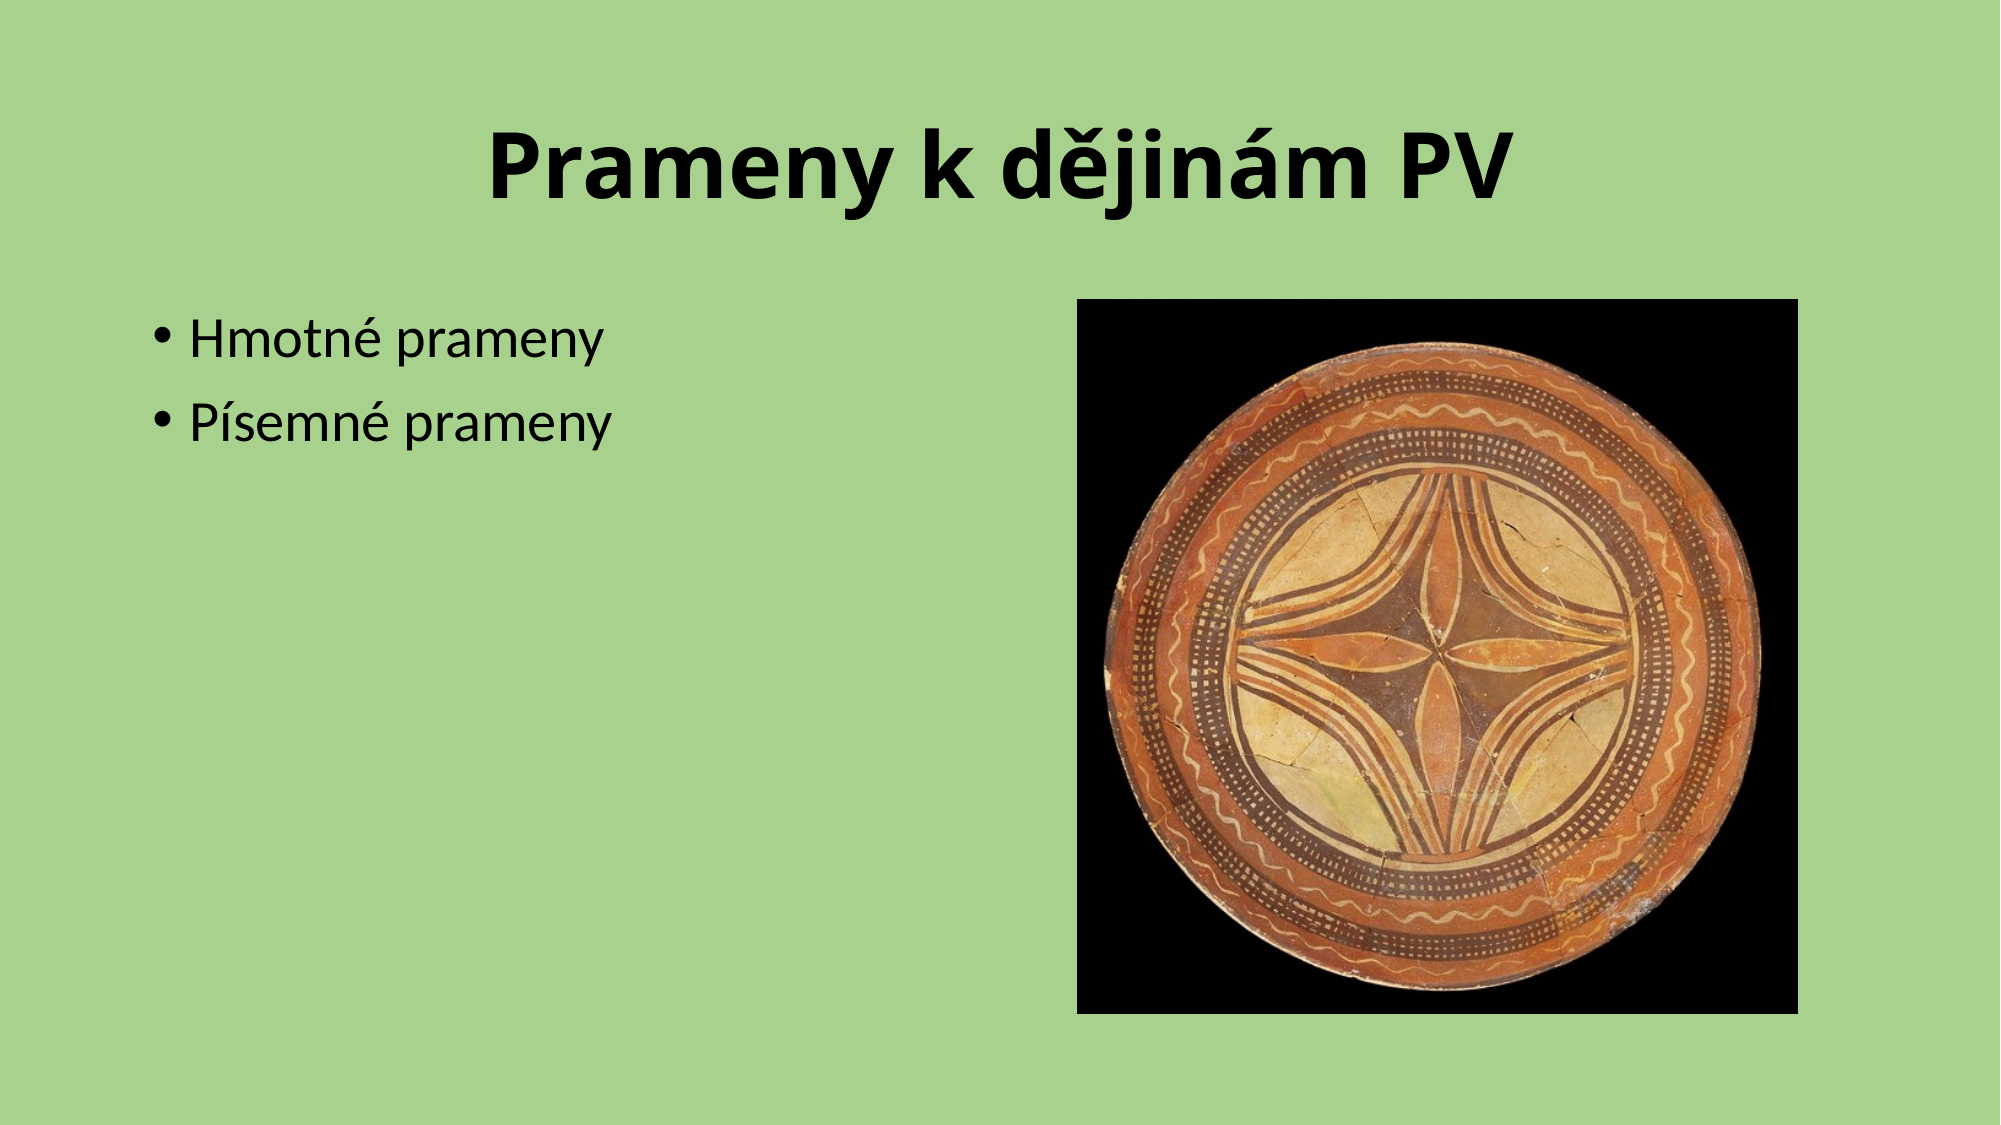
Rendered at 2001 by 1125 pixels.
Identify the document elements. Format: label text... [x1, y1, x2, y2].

list Hmotné prameny Písemné prameny [137, 299, 988, 1014]
title Prameny k dějinám PV [137, 59, 1863, 278]
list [1077, 299, 1798, 1014]
